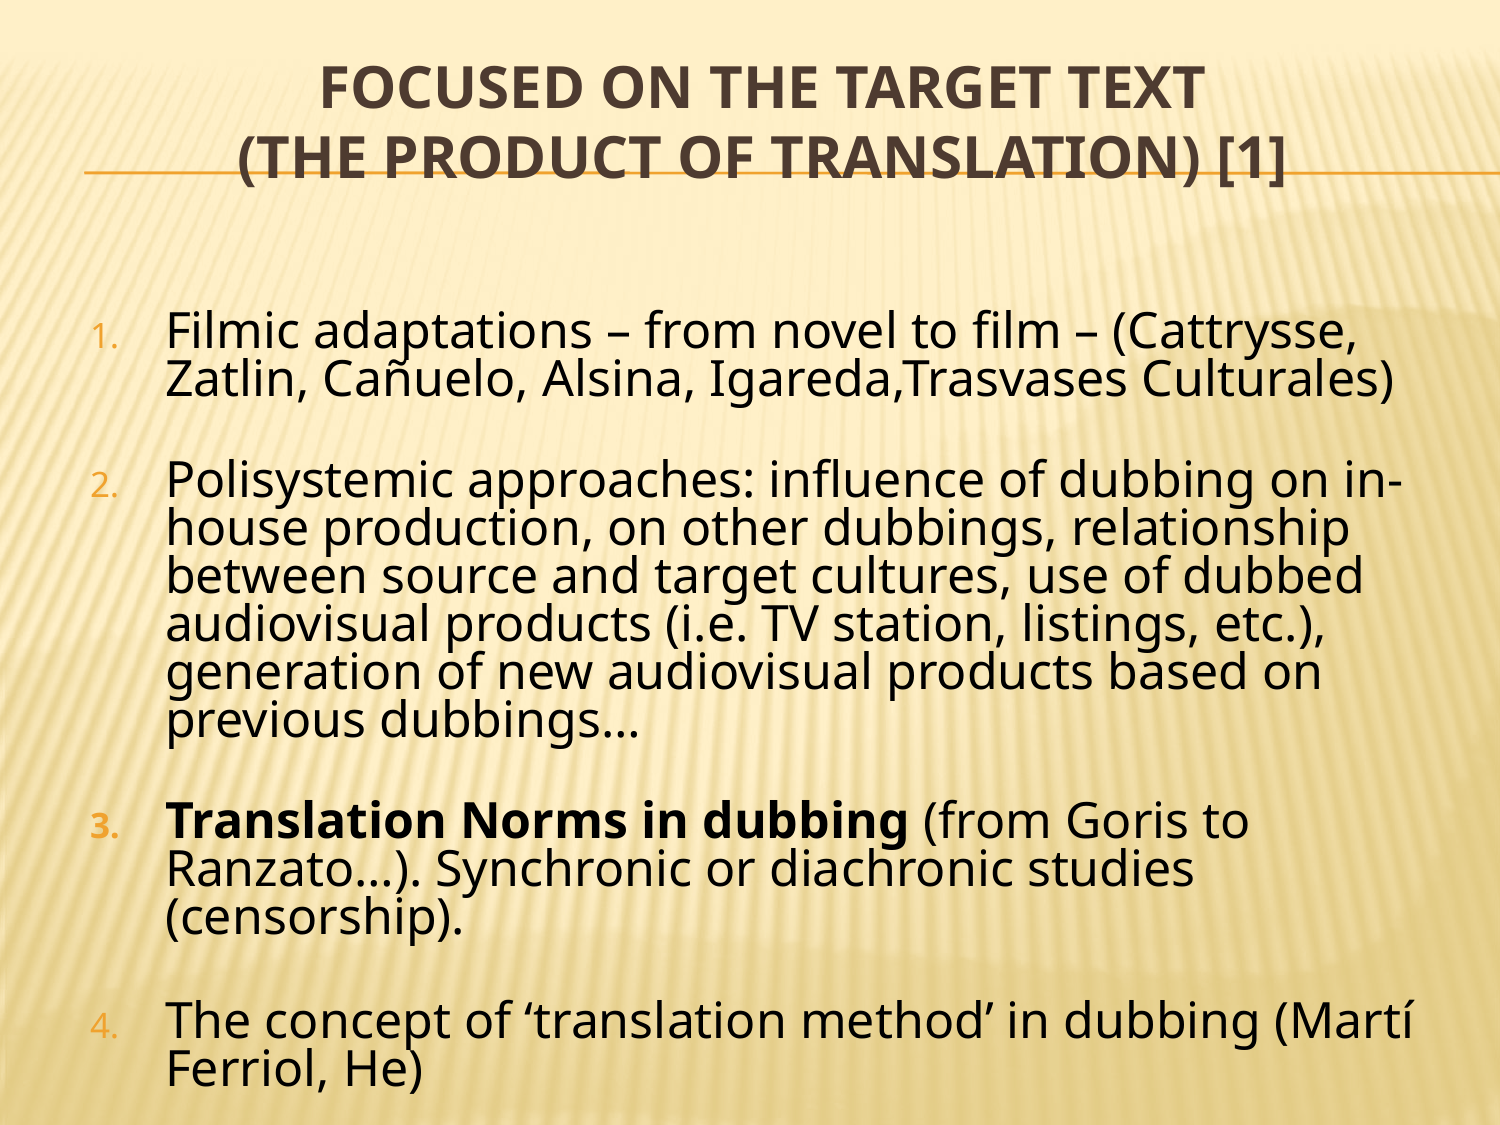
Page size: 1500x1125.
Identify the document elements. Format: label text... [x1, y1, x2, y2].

list Filmic adaptations – from novel to film – (Cattrysse, Zatlin, Cañuelo, Alsina, Igareda,Trasvases Culturales) Polisystemic approaches: influence of dubbing on in-house production, on other dubbings, relationship between source and target cultures, use of dubbed audiovisual products (i.e. TV station, listings, etc.), generation of new audiovisual products based on previous dubbings… Translation Norms in dubbing (from Goris to Ranzato…). Synchronic or diachronic studies (censorship). The concept of ‘translation method’ in dubbing (Martí Ferriol, He) [74, 302, 1483, 1048]
title Focused on the target text (the product of translation) [1] [50, 42, 1475, 213]
